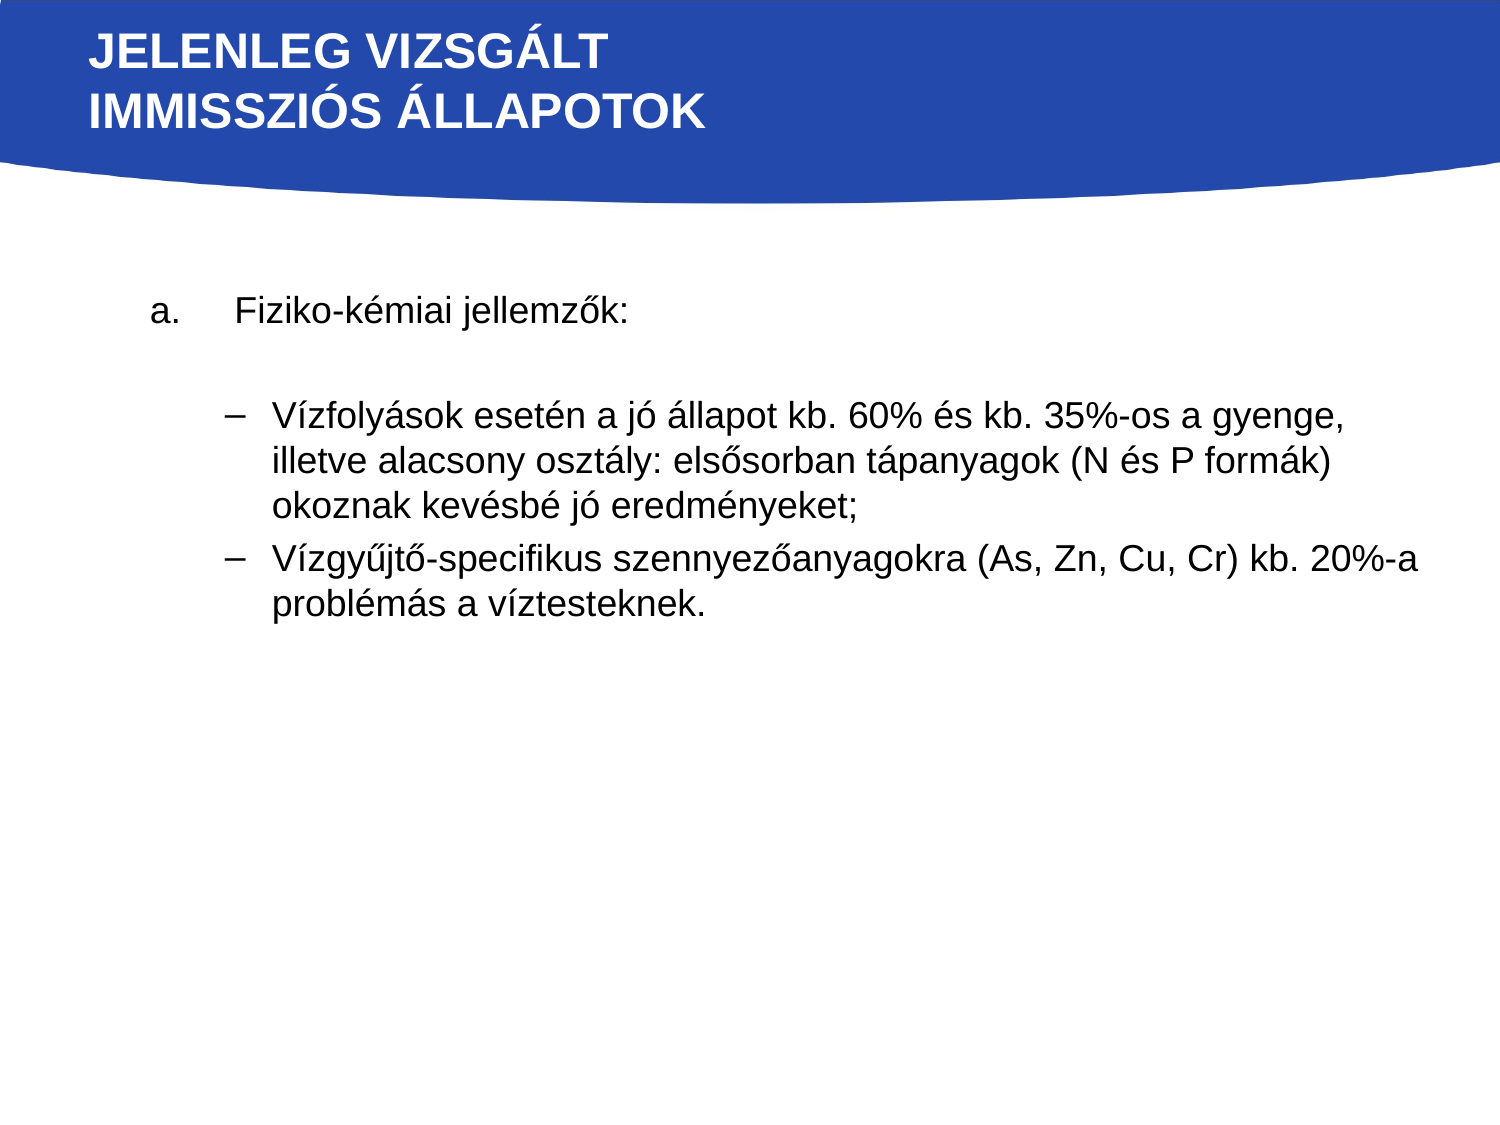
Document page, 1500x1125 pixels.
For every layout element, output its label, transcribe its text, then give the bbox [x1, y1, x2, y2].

picture [0, 0, 1500, 1125]
list Fiziko-kémiai jellemzők: Vízfolyások esetén a jó állapot kb. 60% és kb. 35%-os a gyenge, illetve alacsony osztály: elsősorban tápanyagok (N és P formák) okoznak kevésbé jó eredményeket; Vízgyűjtő-specifikus szennyezőanyagokra (As, Zn, Cu, Cr) kb. 20%-a problémás a víztesteknek. [134, 278, 1460, 1125]
title Jelenleg vizsgált immissziós állapotok [73, 7, 798, 149]
